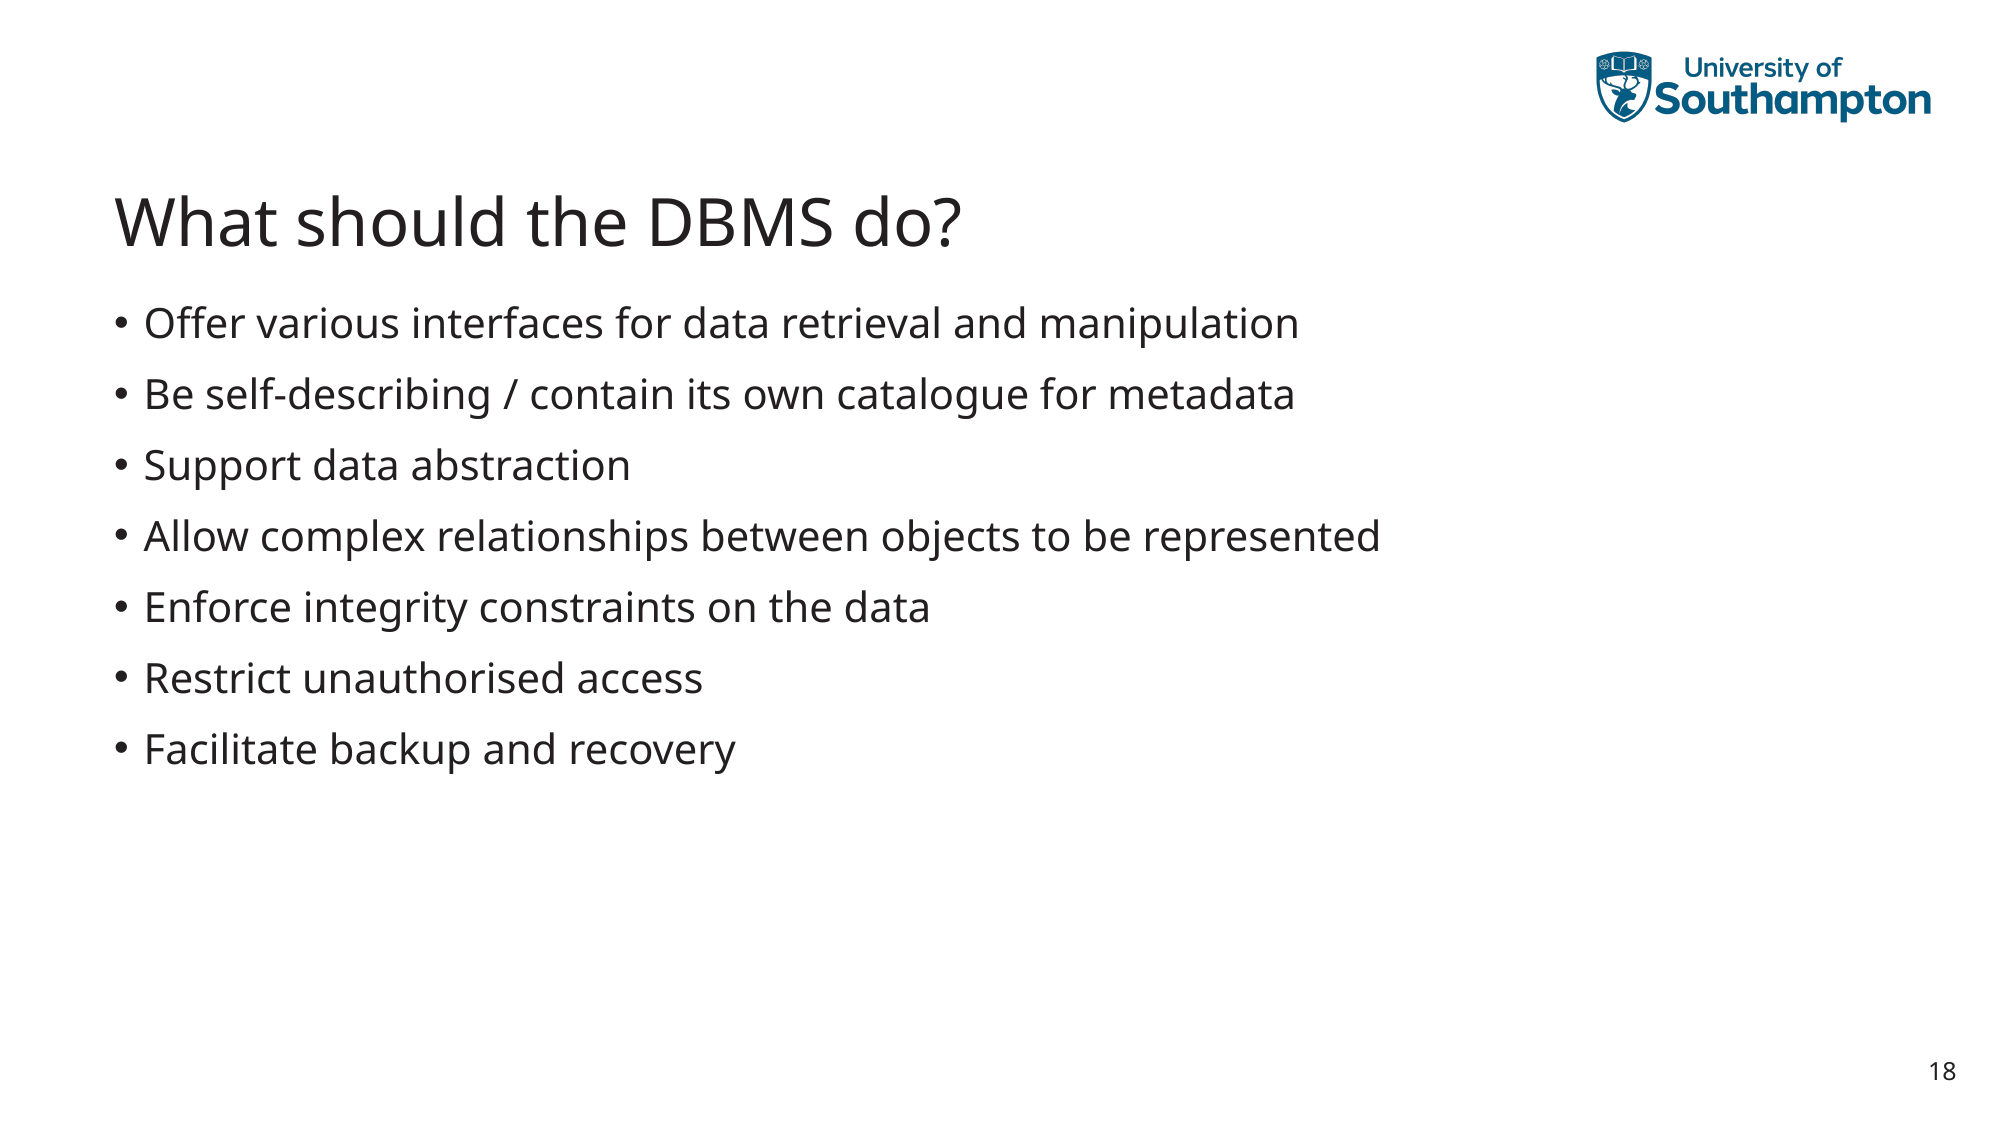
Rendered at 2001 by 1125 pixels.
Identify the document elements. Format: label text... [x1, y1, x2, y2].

picture [1782, 97, 1791, 108]
picture [1527, 0, 2000, 220]
list Offer various interfaces for data retrieval and manipulation Be self-describing / contain its own catalogue for metadata Support data abstraction Allow complex relationships between objects to be represented Enforce integrity constraints on the data Restrict unauthorised access Facilitate backup and recovery [102, 290, 1898, 1024]
picture [1758, 97, 1766, 113]
picture [1823, 97, 1830, 113]
title What should the DBMS do? [102, 113, 1898, 268]
picture [1689, 97, 1698, 108]
picture [1730, 97, 1736, 113]
picture [1607, 76, 1624, 88]
picture [1808, 97, 1815, 113]
picture [1847, 97, 1857, 108]
picture [1626, 76, 1636, 88]
picture [1600, 80, 1617, 111]
picture [1890, 97, 1900, 108]
picture [1626, 78, 1648, 111]
